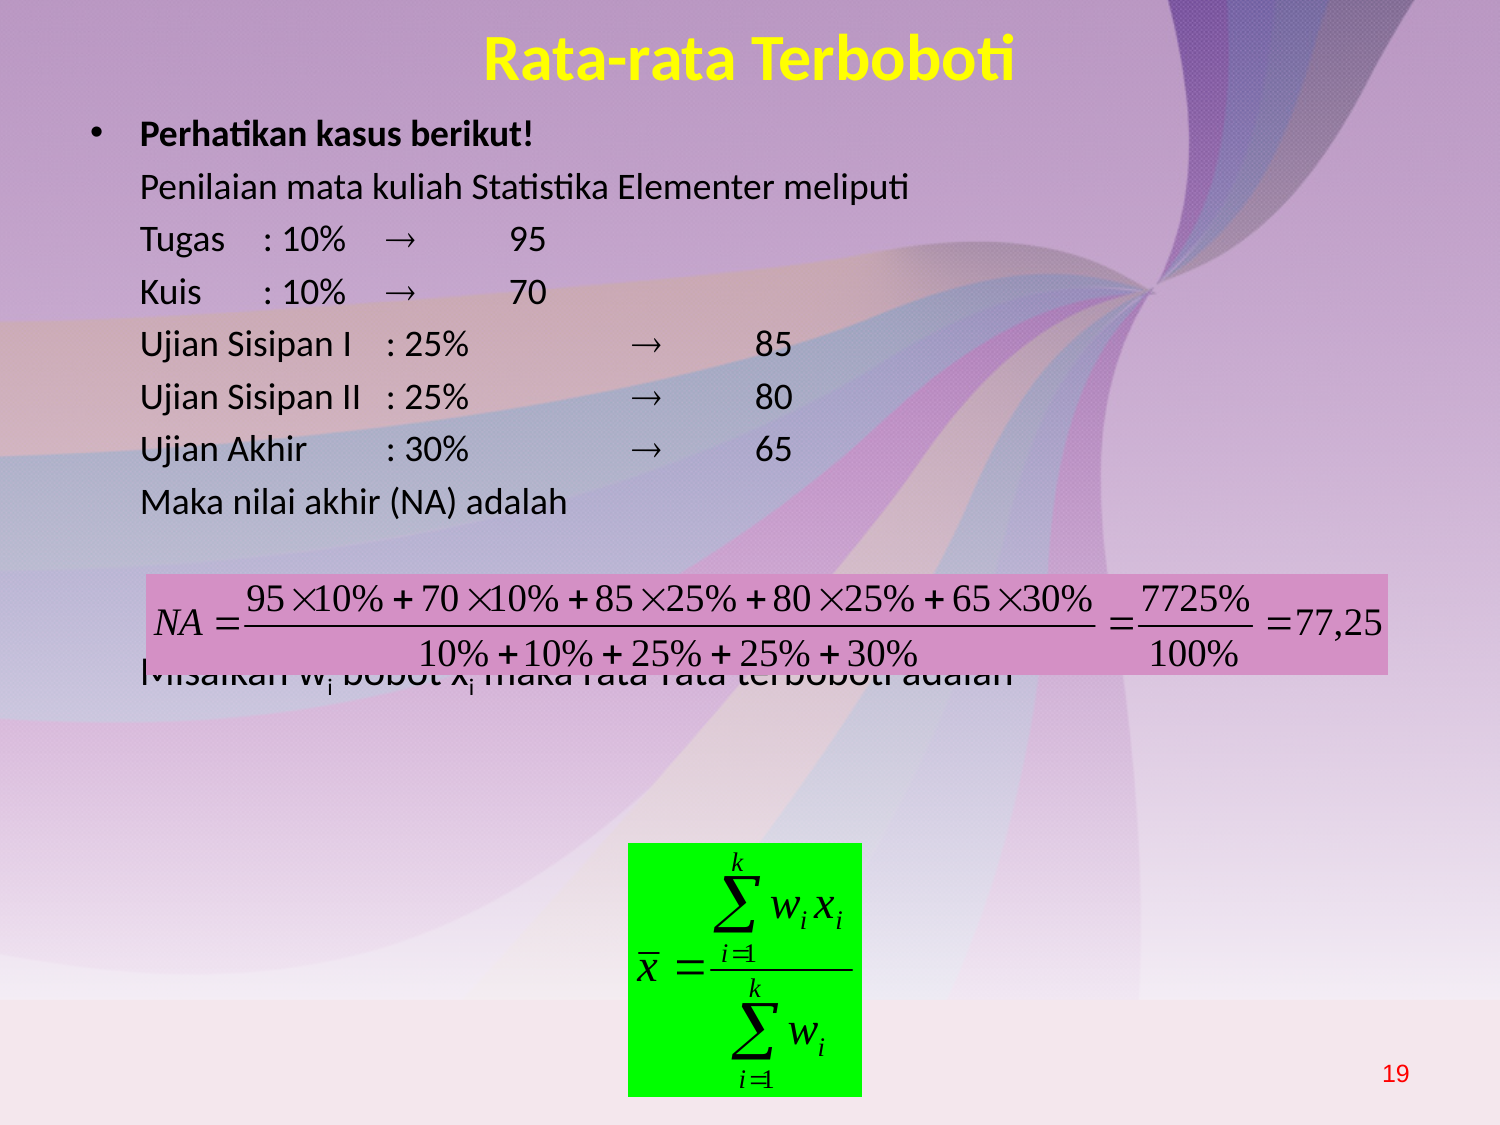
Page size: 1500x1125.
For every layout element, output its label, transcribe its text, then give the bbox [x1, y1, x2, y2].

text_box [627, 842, 863, 1097]
title Rata-rata Terboboti [74, 6, 1426, 101]
slide_number 19 [1074, 1042, 1425, 1103]
list Perhatikan kasus berikut! Penilaian mata kuliah Statistika Elementer meliputi Tugas : 10%  95 Kuis : 10%  70 Ujian Sisipan I : 25%  85 Ujian Sisipan II : 25%  80 Ujian Akhir : 30%  65 Maka nilai akhir (NA) adalah Misalkan wi bobot xi maka rata-rata terboboti adalah [74, 101, 1426, 710]
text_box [145, 573, 1389, 675]
